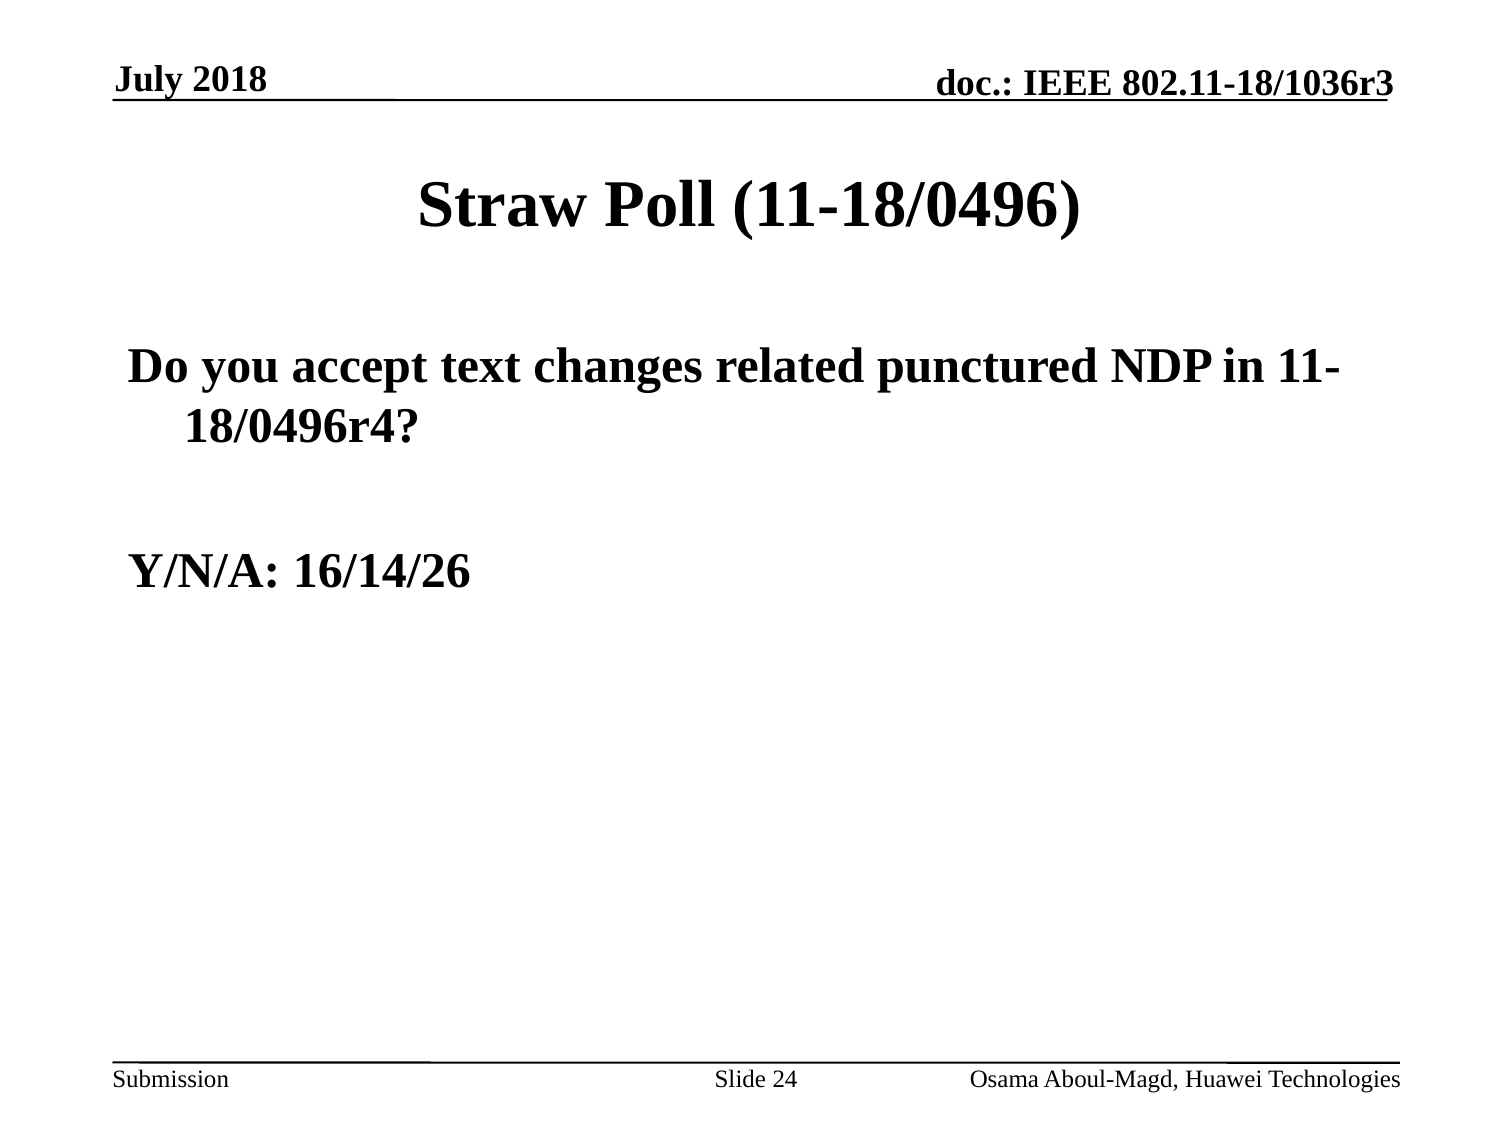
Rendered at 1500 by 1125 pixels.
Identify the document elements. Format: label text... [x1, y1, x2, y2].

footer Osama Aboul-Magd, Huawei Technologies [878, 1061, 1402, 1093]
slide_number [114, 54, 423, 100]
slide_number Slide 24 [712, 1061, 800, 1123]
title Straw Poll (11-18/0496) [112, 112, 1388, 288]
list Do you accept text changes related punctured NDP in 11-18/0496r4? Y/N/A: 16/14/26 [112, 324, 1388, 1000]
